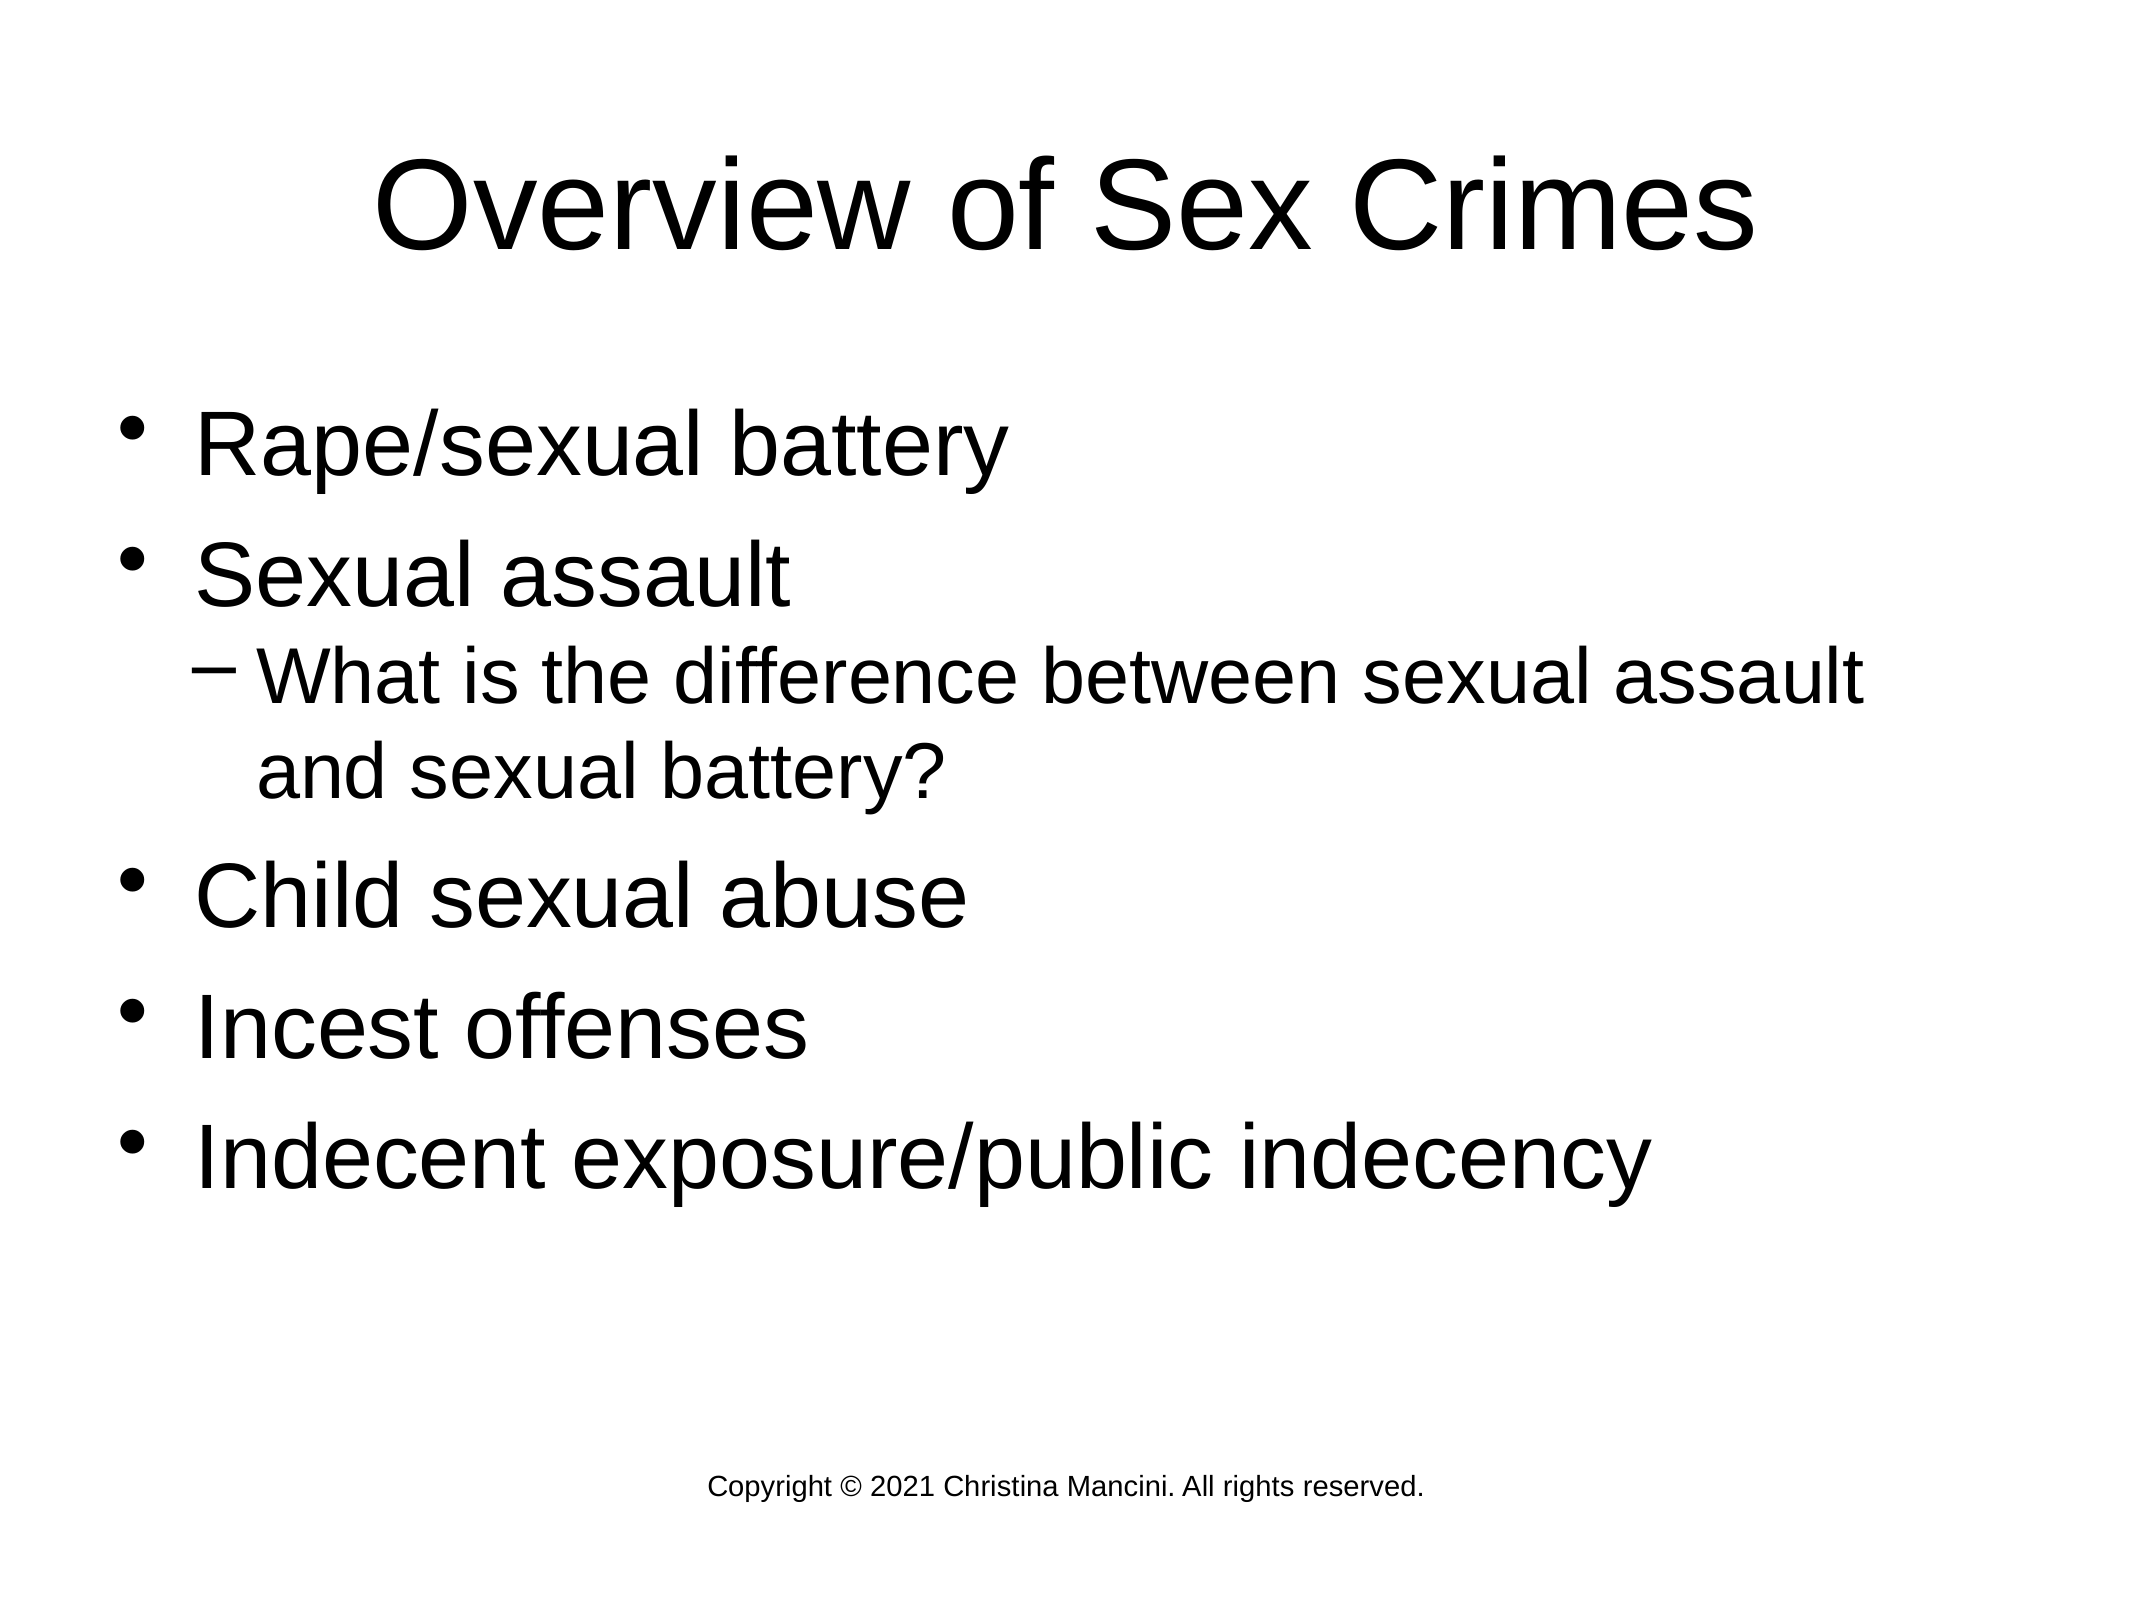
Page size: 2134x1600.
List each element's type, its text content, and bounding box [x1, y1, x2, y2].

list Rape/sexual battery Sexual assault What is the difference between sexual assault and sexual battery? Child sexual abuse Incest offenses Indecent exposure/public indecency [106, 372, 2028, 1430]
text_box Copyright © 2021 Christina Mancini. All rights reserved. [657, 1456, 1476, 1514]
title Overview of Sex Crimes [106, 63, 2028, 332]
